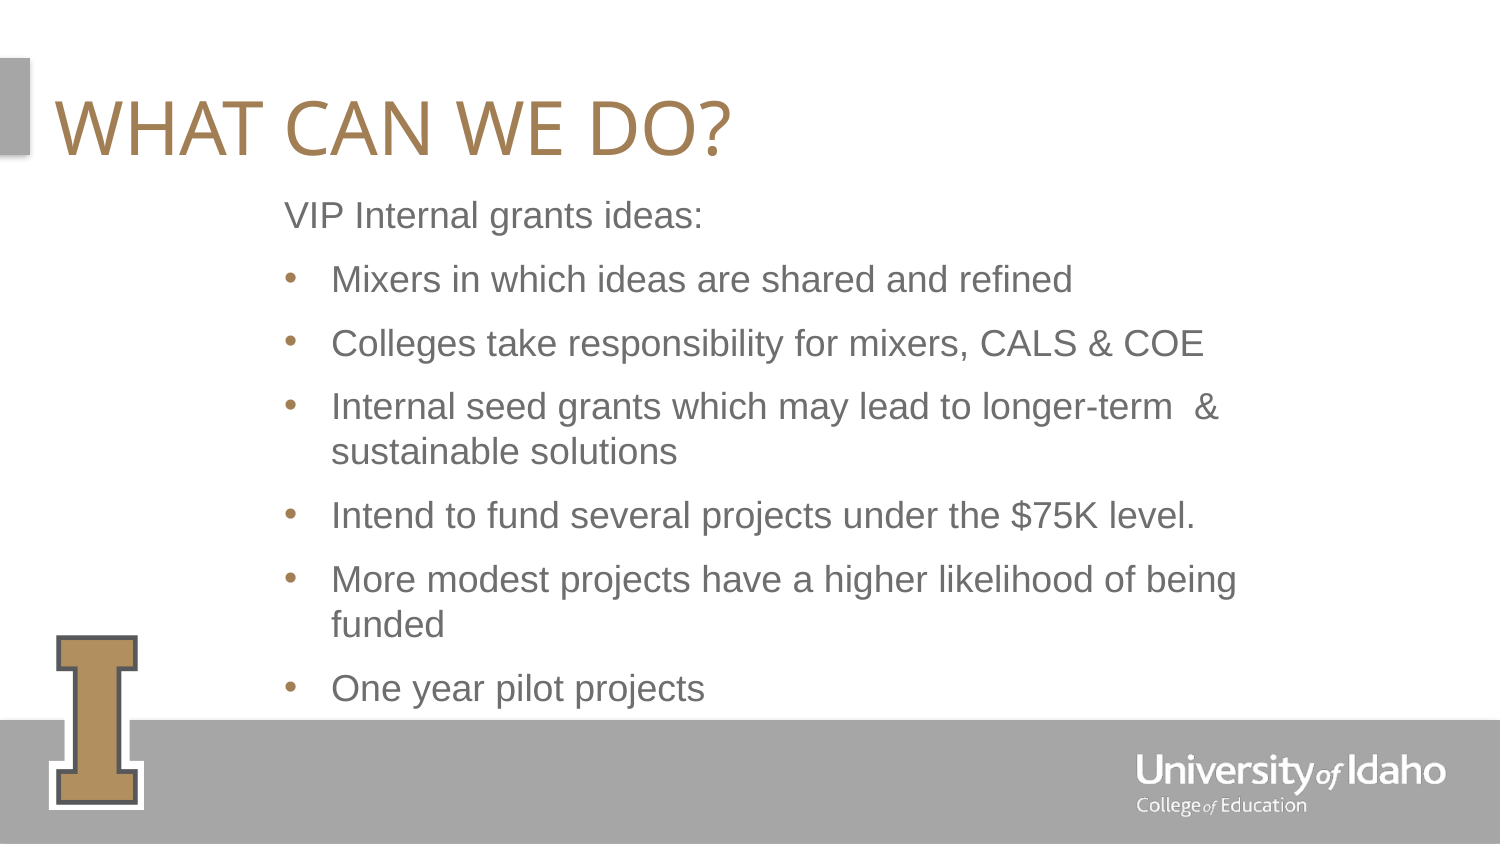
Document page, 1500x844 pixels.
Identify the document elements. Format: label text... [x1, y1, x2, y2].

title What Can we do? [54, 80, 1405, 175]
list VIP Internal grants ideas: Mixers in which ideas are shared and refined Colleges take responsibility for mixers, CALS & COE Internal seed grants which may lead to longer-term & sustainable solutions Intend to fund several projects under the $75K level. More modest projects have a higher likelihood of being funded One year pilot projects [284, 190, 1315, 567]
